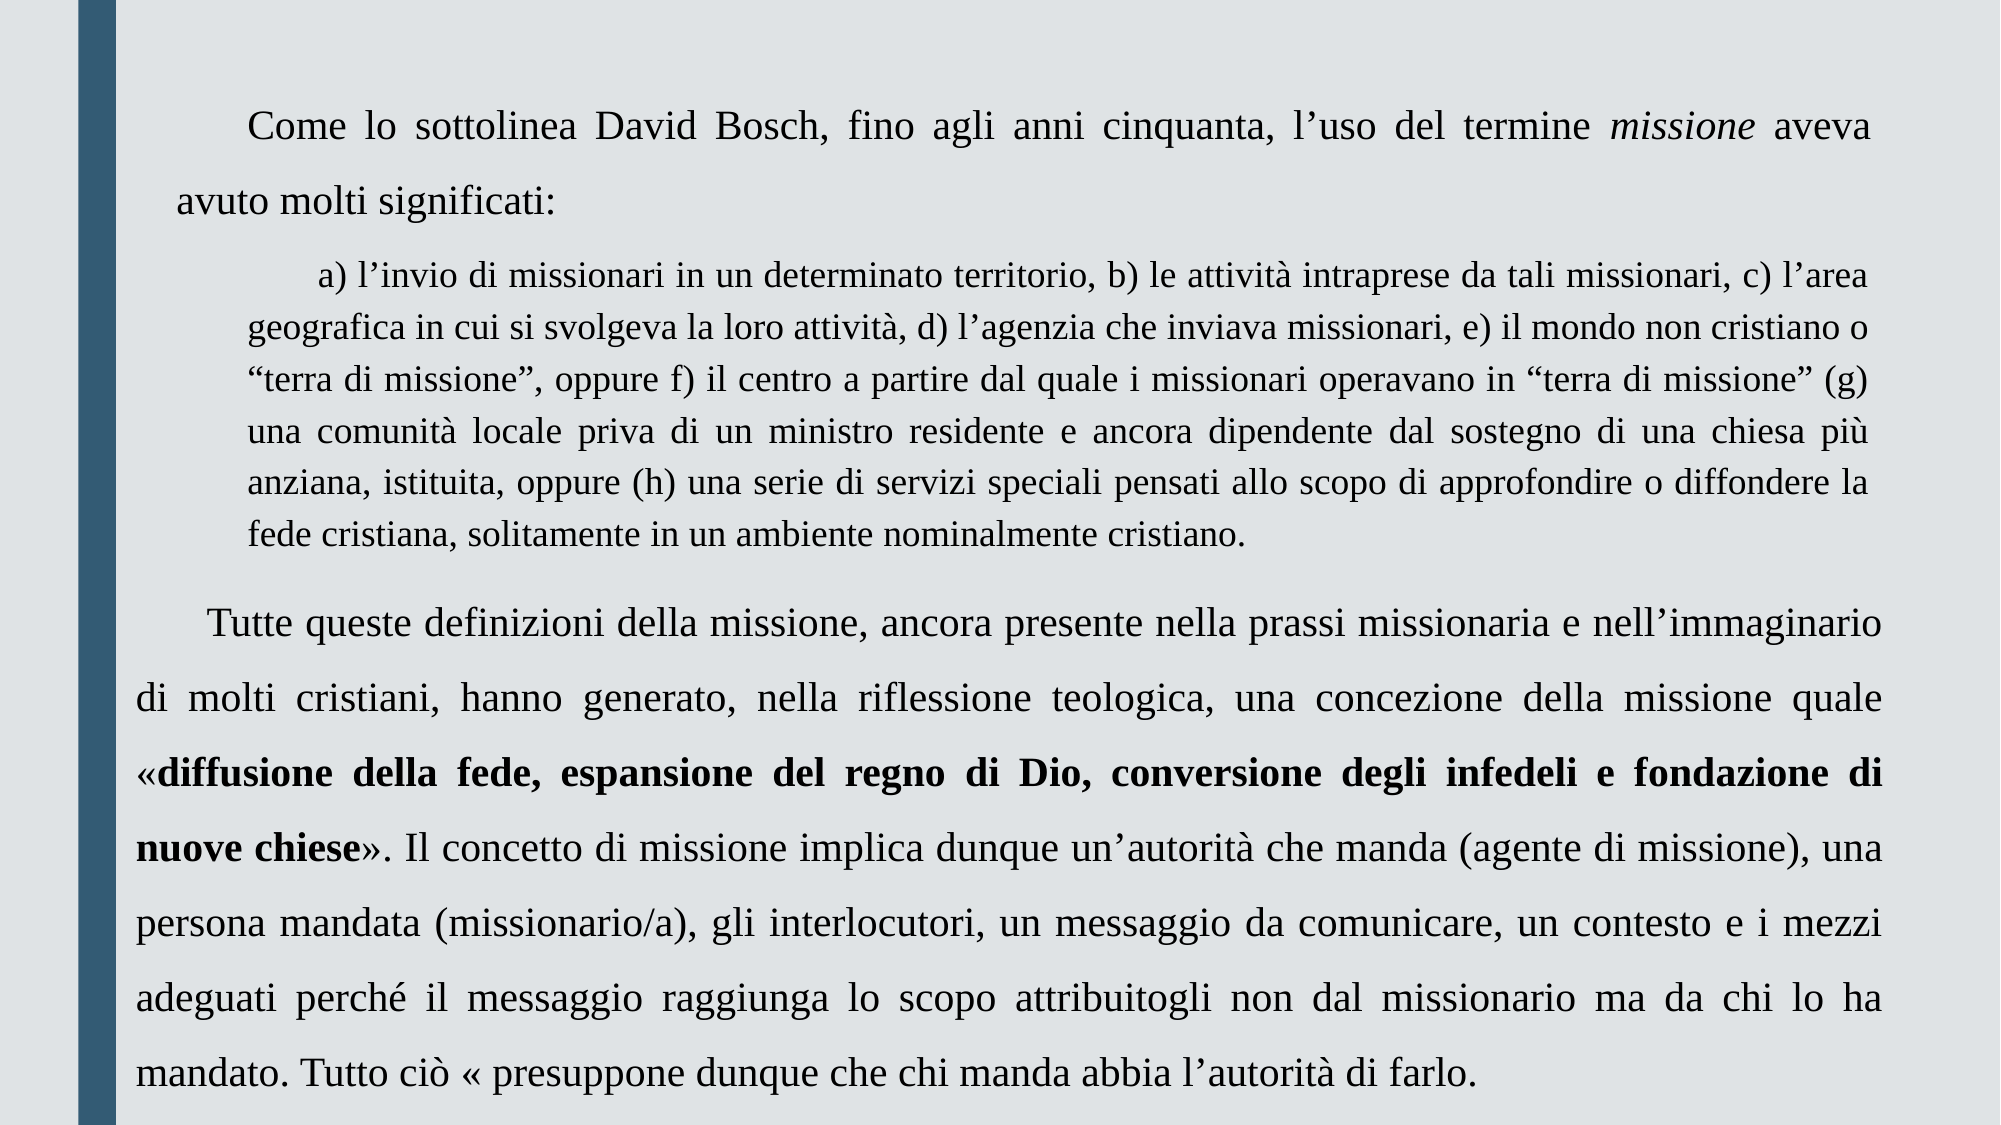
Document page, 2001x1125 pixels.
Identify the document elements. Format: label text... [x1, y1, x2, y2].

text_box Come lo sottolinea David Bosch, fino agli anni cinquanta, l’uso del termine missione aveva avuto molti significati: a) l’invio di missionari in un determinato territorio, b) le attività intraprese da tali missionari, c) l’area geografica in cui si svolgeva la loro attività, d) l’agenzia che inviava missionari, e) il mondo non cristiano o “terra di missione”, oppure f) il centro a partire dal quale i missionari operavano in “terra di missione” (g) una comunità locale priva di un ministro residente e ancora dipendente dal sostegno di una chiesa più anziana, istituita, oppure (h) una serie di servizi speciali pensati allo scopo di approfondire o diffondere la fede cristiana, solitamente in un ambiente nominalmente cristiano. [161, 65, 1886, 562]
text_box Tutte queste definizioni della missione, ancora presente nella prassi missionaria e nell’immaginario di molti cristiani, hanno generato, nella riflessione teologica, una concezione della missione quale «diffusione della fede, espansione del regno di Dio, conversione degli infedeli e fondazione di nuove chiese». Il concetto di missione implica dunque un’autorità che manda (agente di missione), una persona mandata (missionario/a), gli interlocutori, un messaggio da comunicare, un contesto e i mezzi adeguati perché il messaggio raggiunga lo scopo attribuitogli non dal missionario ma da chi lo ha mandato. Tutto ciò « presuppone dunque che chi manda abbia l’autorità di farlo. [121, 562, 1900, 1103]
